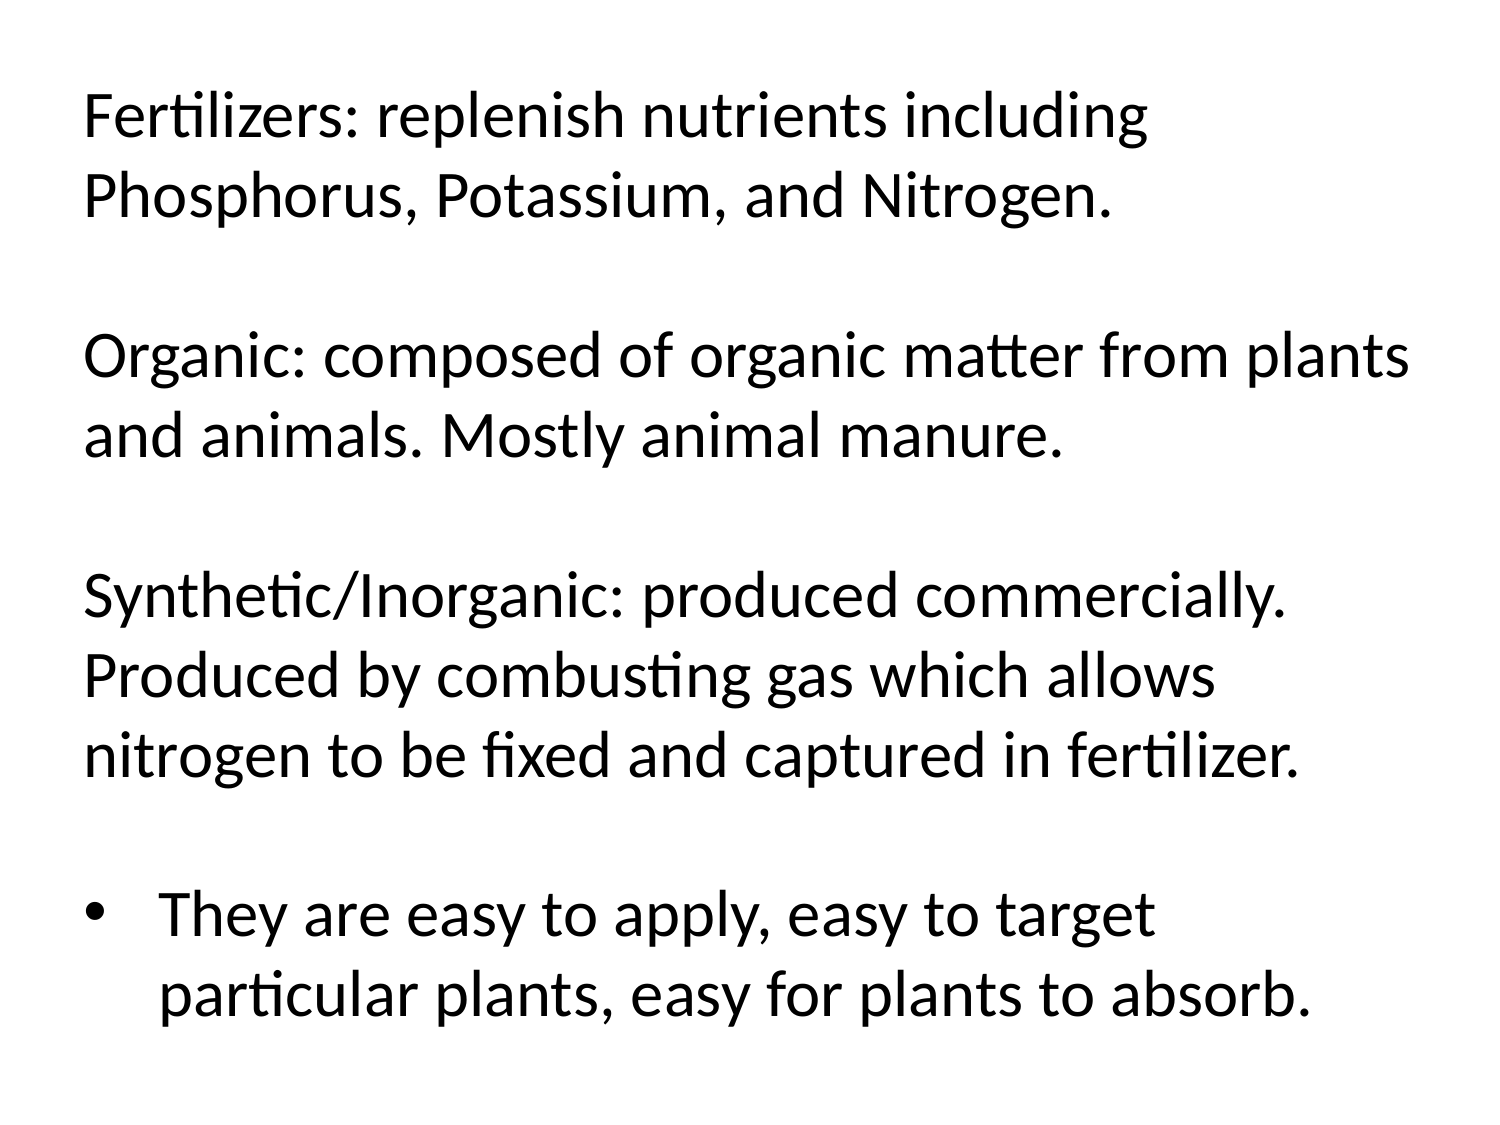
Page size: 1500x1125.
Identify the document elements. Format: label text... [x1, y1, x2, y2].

text_box Fertilizers: replenish nutrients including Phosphorus, Potassium, and Nitrogen. Organic: composed of organic matter from plants and animals. Mostly animal manure. Synthetic/Inorganic: produced commercially. Produced by combusting gas which allows nitrogen to be fixed and captured in fertilizer. They are easy to apply, easy to target particular plants, easy for plants to absorb. [68, 63, 1430, 1038]
